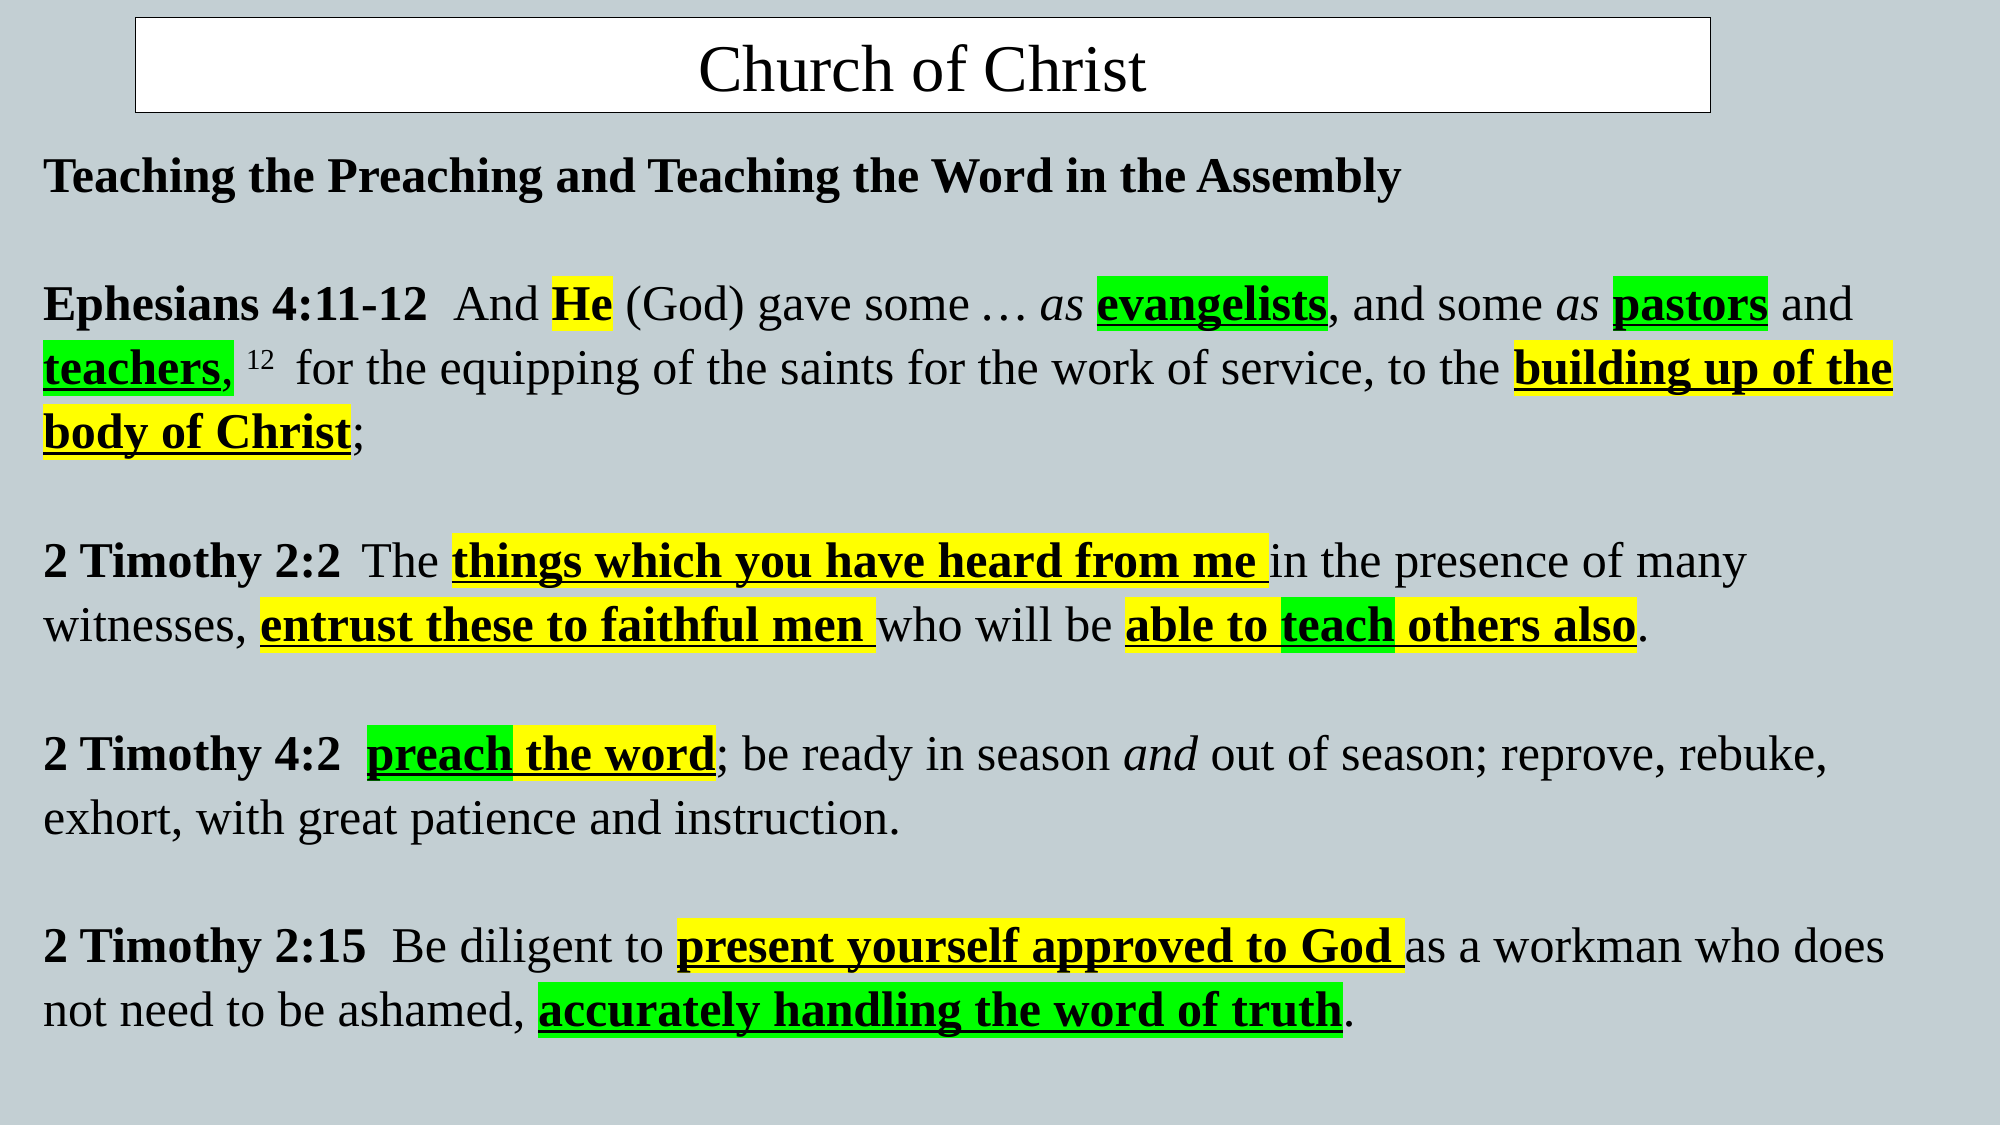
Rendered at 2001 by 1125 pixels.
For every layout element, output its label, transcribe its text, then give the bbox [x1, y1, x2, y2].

text_box Teaching the Preaching and Teaching the Word in the Assembly Ephesians 4:11-12 And He (God) gave some … as evangelists, and some as pastors and teachers, 12 for the equipping of the saints for the work of service, to the building up of the body of Christ; 2 Timothy 2:2 The things which you have heard from me in the presence of many witnesses, entrust these to faithful men who will be able to teach others also. 2 Timothy 4:2 preach the word; be ready in season and out of season; reprove, rebuke, exhort, with great patience and instruction. 2 Timothy 2:15 Be diligent to present yourself approved to God as a workman who does not need to be ashamed, accurately handling the word of truth. [28, 130, 1946, 1045]
text_box Church of Christ [135, 17, 1711, 113]
